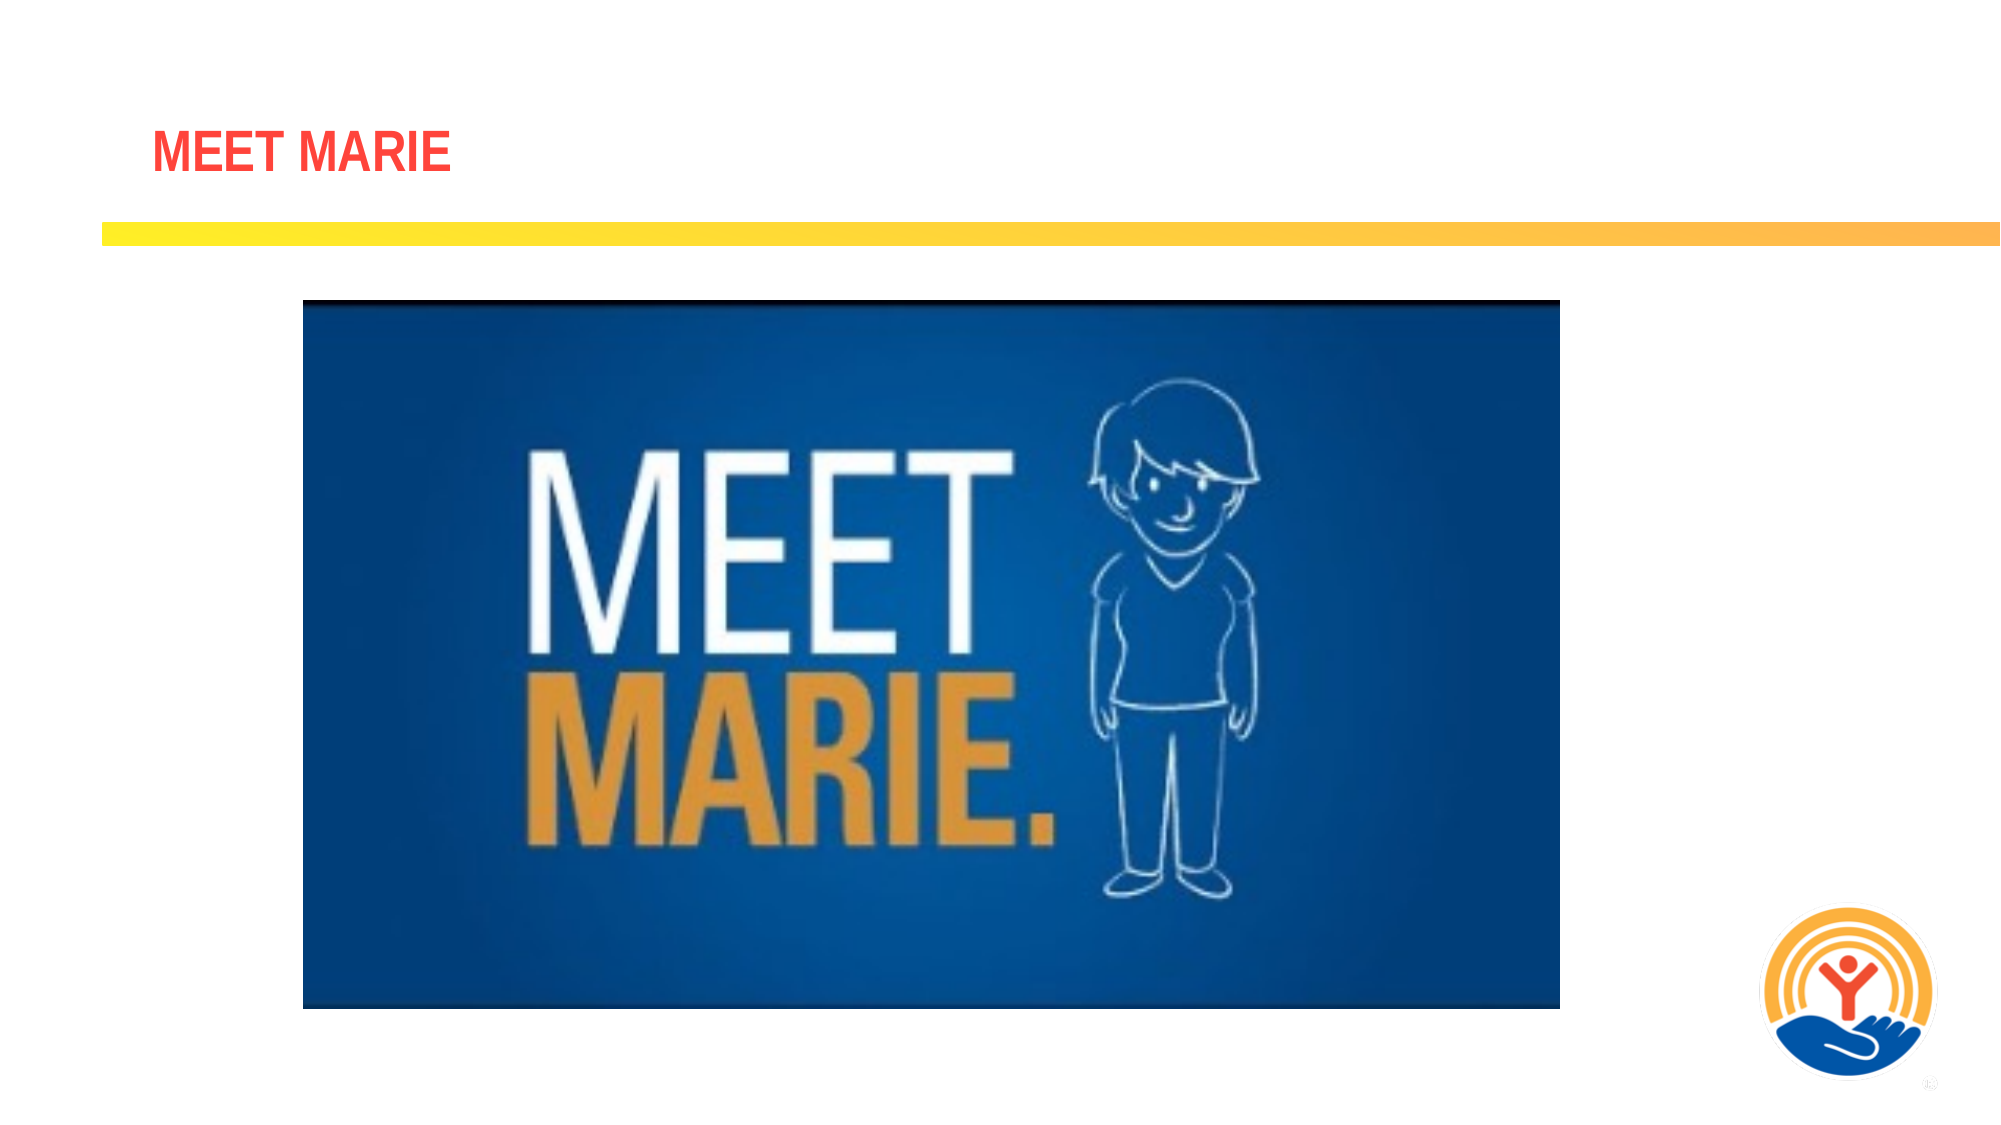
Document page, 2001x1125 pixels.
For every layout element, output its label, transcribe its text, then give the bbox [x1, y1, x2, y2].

picture [1698, 888, 2001, 1105]
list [302, 299, 1560, 1010]
title MEET MARIE [137, 59, 1863, 245]
